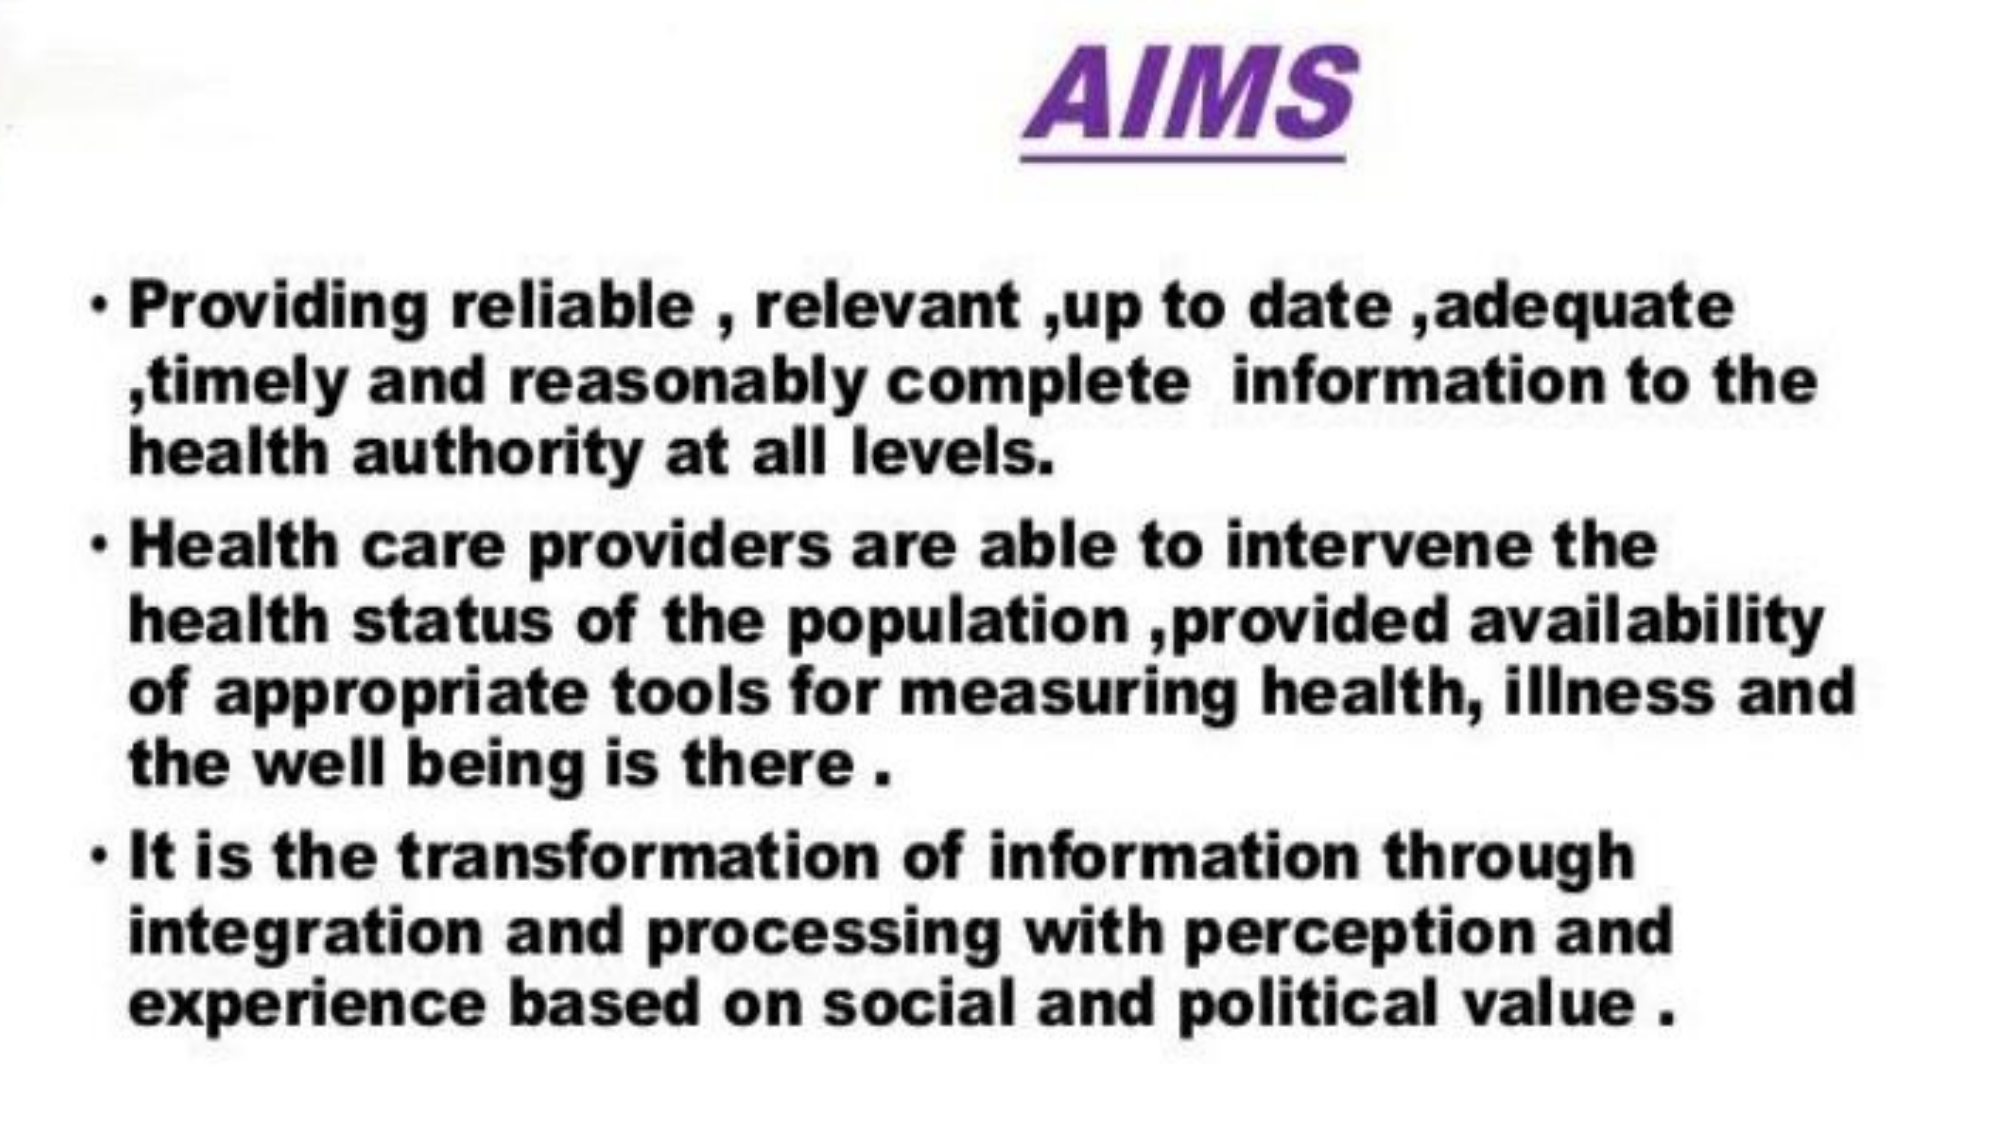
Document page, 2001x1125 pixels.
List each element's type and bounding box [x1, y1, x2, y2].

list [0, 0, 2000, 1125]
